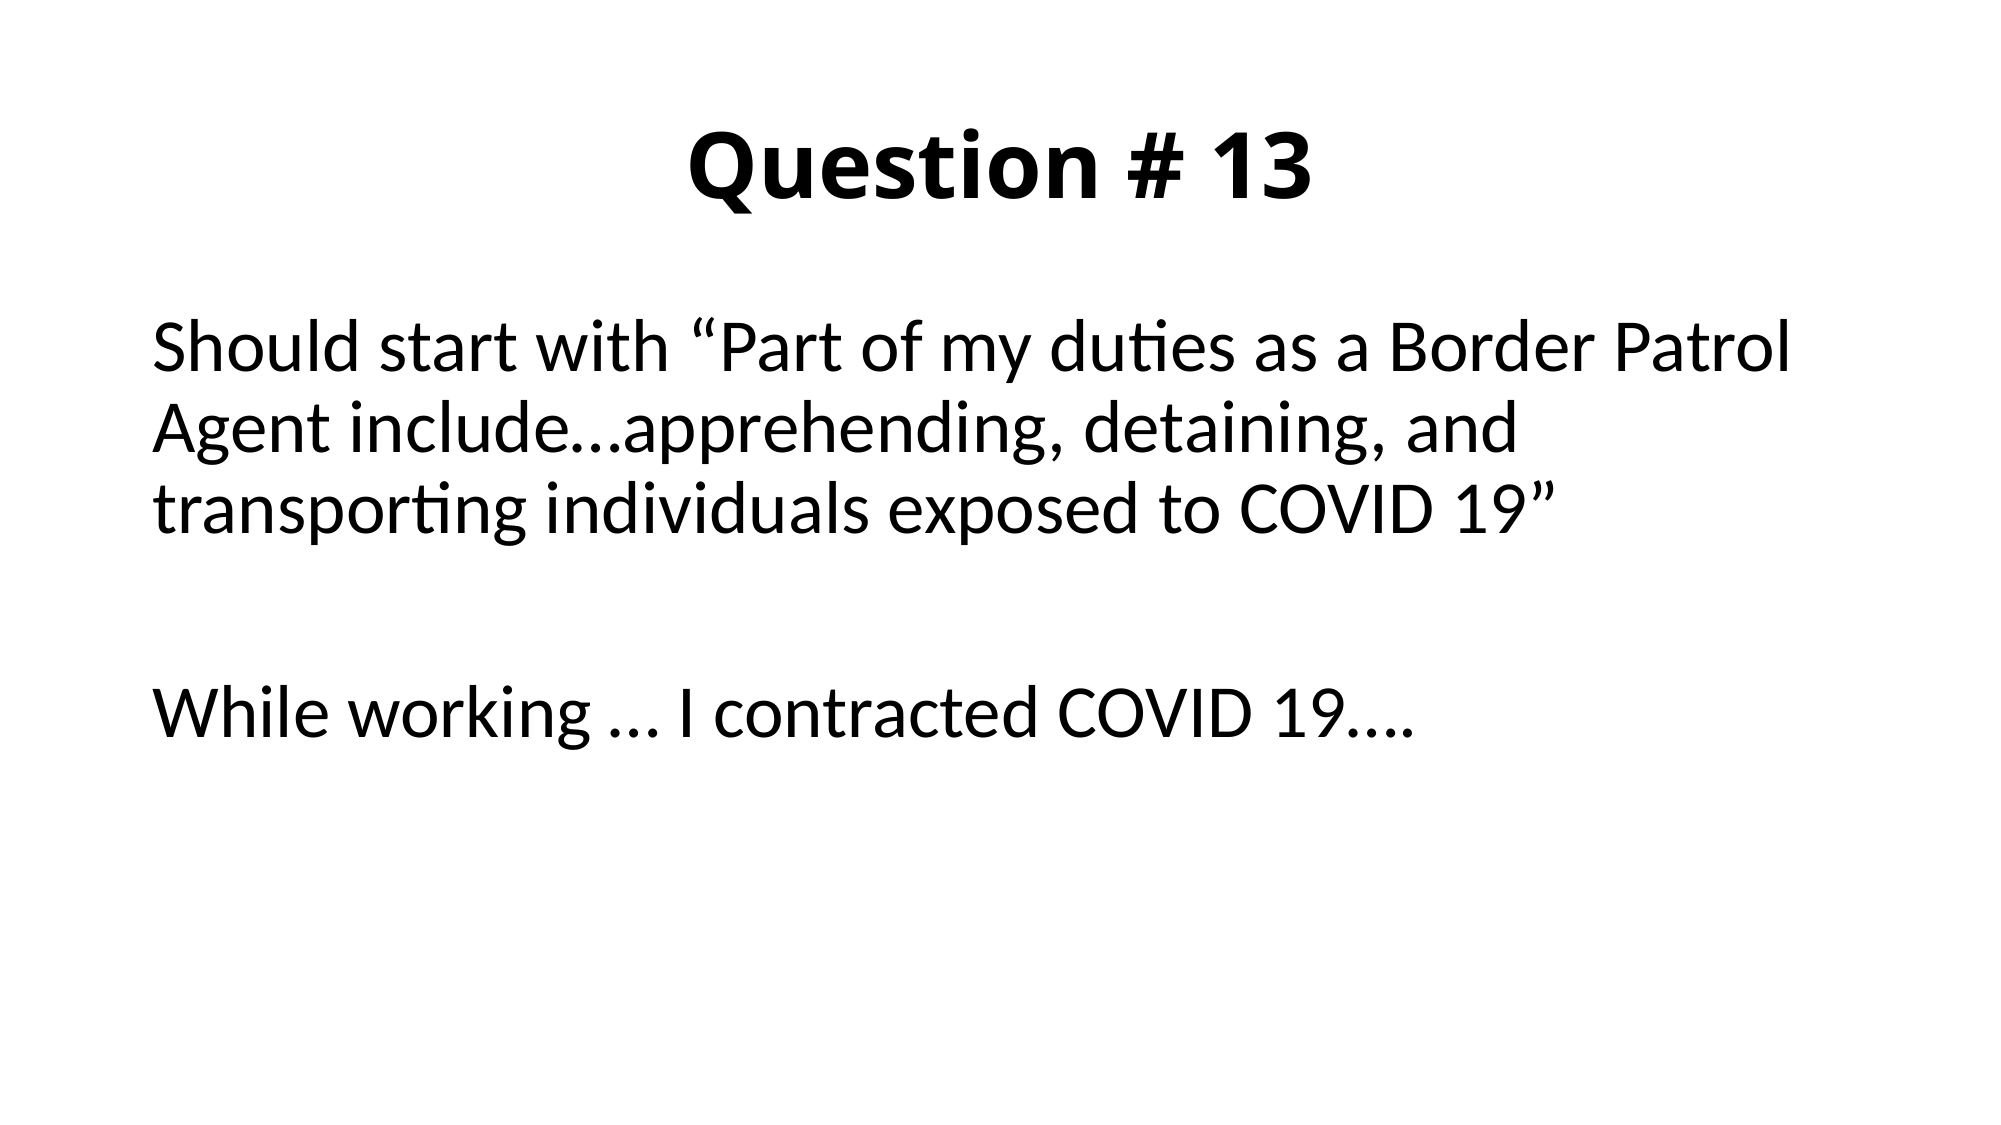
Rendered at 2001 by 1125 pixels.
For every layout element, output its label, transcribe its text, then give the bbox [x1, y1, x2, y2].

list Should start with “Part of my duties as a Border Patrol Agent include…apprehending, detaining, and transporting individuals exposed to COVID 19” While working … I contracted COVID 19…. [137, 299, 1863, 1014]
title Question # 13 [137, 59, 1863, 278]
